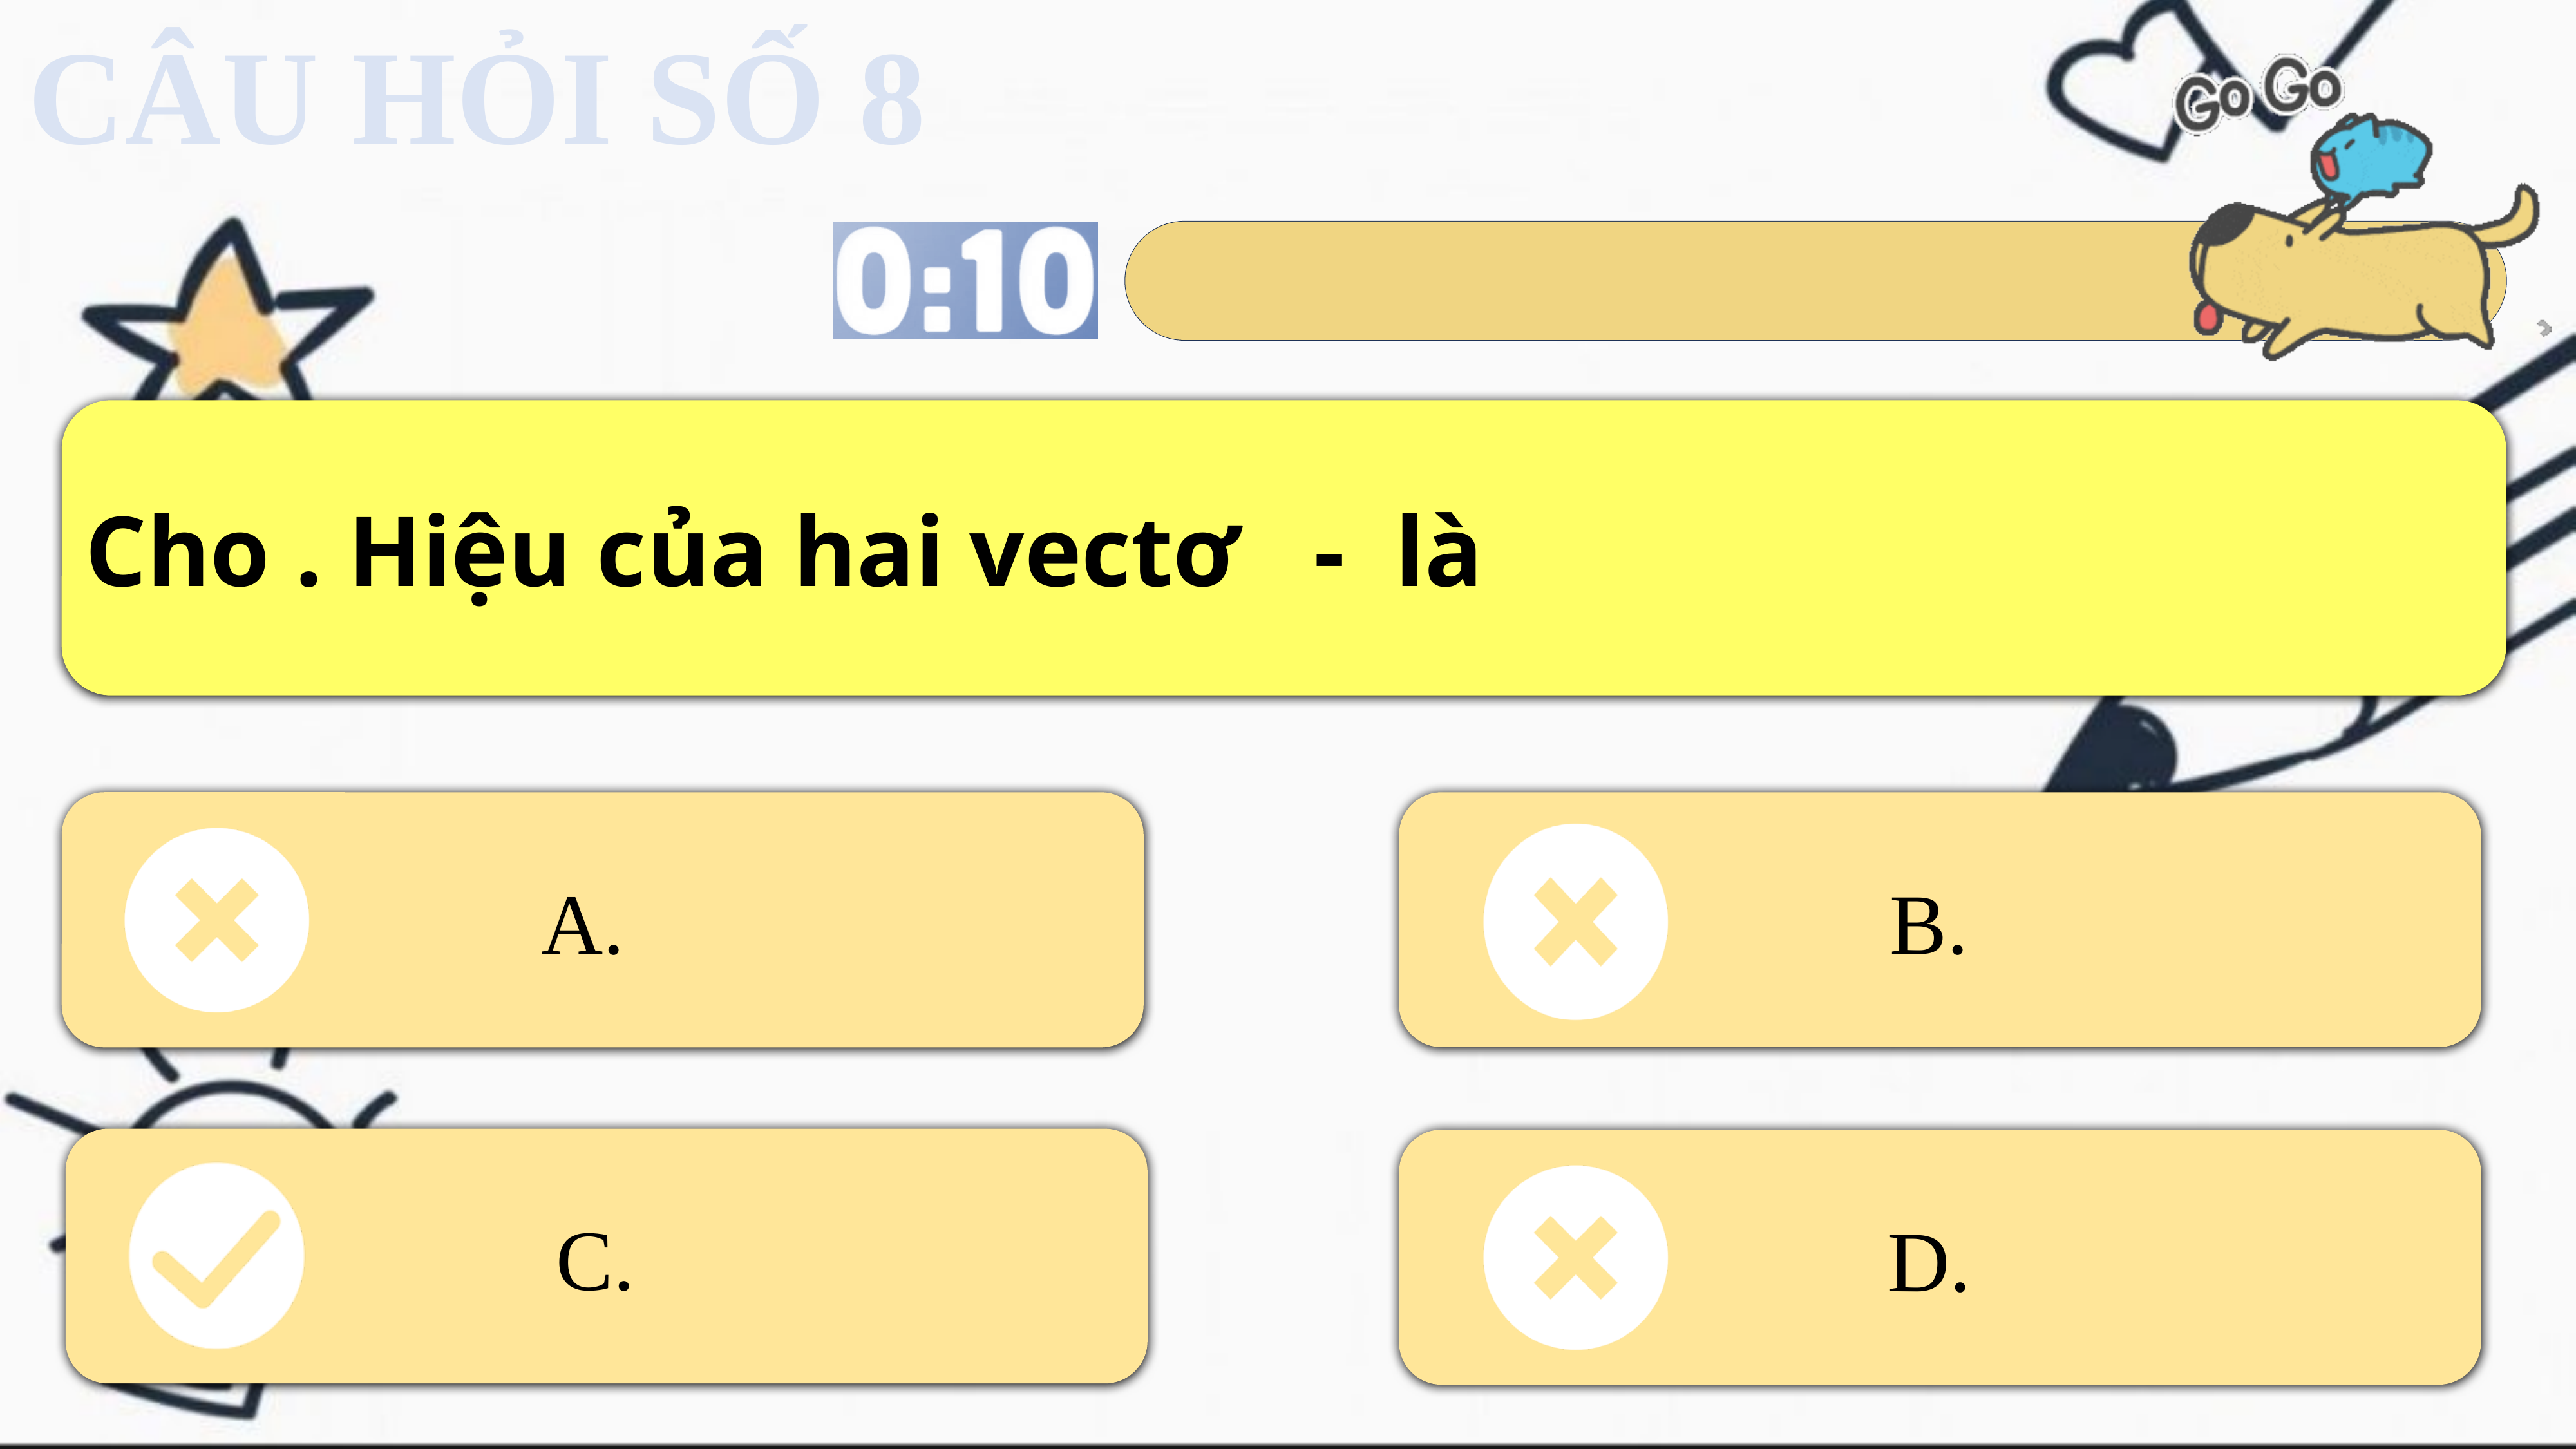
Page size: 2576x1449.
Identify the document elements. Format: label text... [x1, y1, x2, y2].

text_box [833, 221, 1099, 340]
picture [0, 0, 2576, 1449]
text_box CÂU HỎI SỐ 8 [0, 0, 954, 180]
text_box [1124, 220, 2170, 341]
